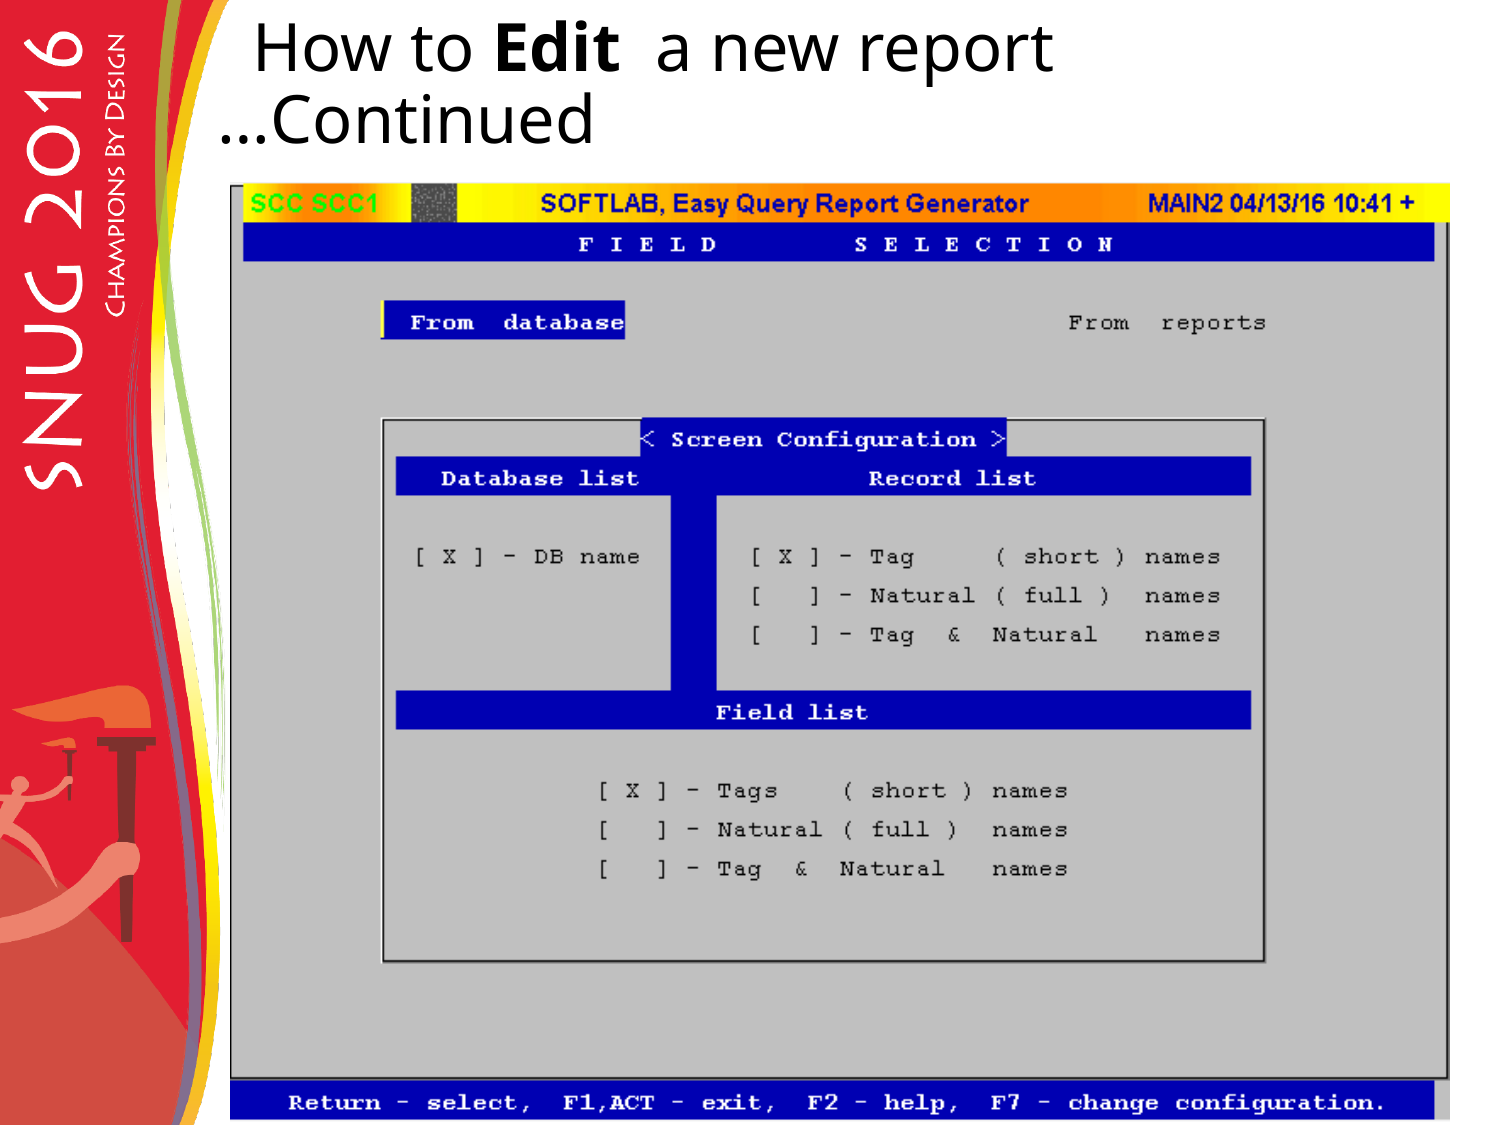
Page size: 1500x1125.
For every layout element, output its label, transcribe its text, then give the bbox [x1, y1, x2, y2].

picture [0, 0, 232, 1125]
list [230, 182, 1450, 1125]
title How to Edit a new report …Continued [202, 3, 1497, 168]
